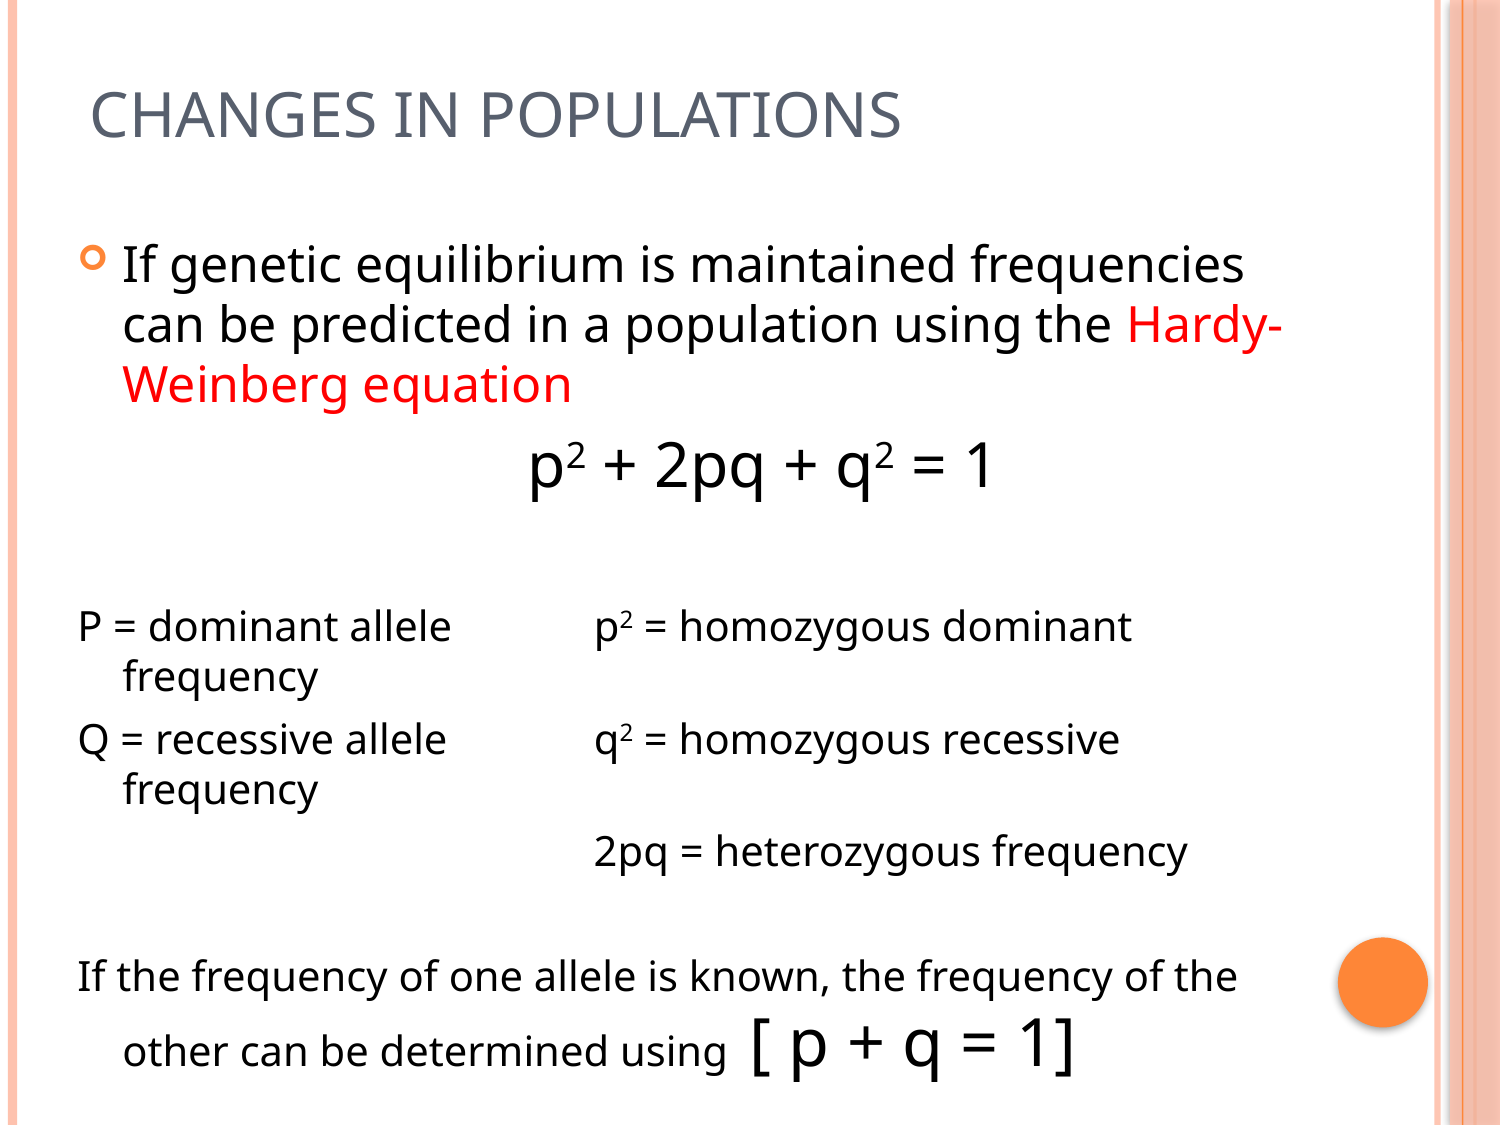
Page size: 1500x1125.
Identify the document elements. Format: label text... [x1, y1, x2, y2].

list If genetic equilibrium is maintained frequencies can be predicted in a population using the Hardy-Weinberg equation p2 + 2pq + q2 = 1 P = dominant allele p2 = homozygous dominant frequency Q = recessive allele q2 = homozygous recessive frequency 2pq = heterozygous frequency If the frequency of one allele is known, the frequency of the other can be determined using [ p + q = 1] [62, 224, 1300, 1062]
title Changes in populations [75, 37, 1300, 158]
